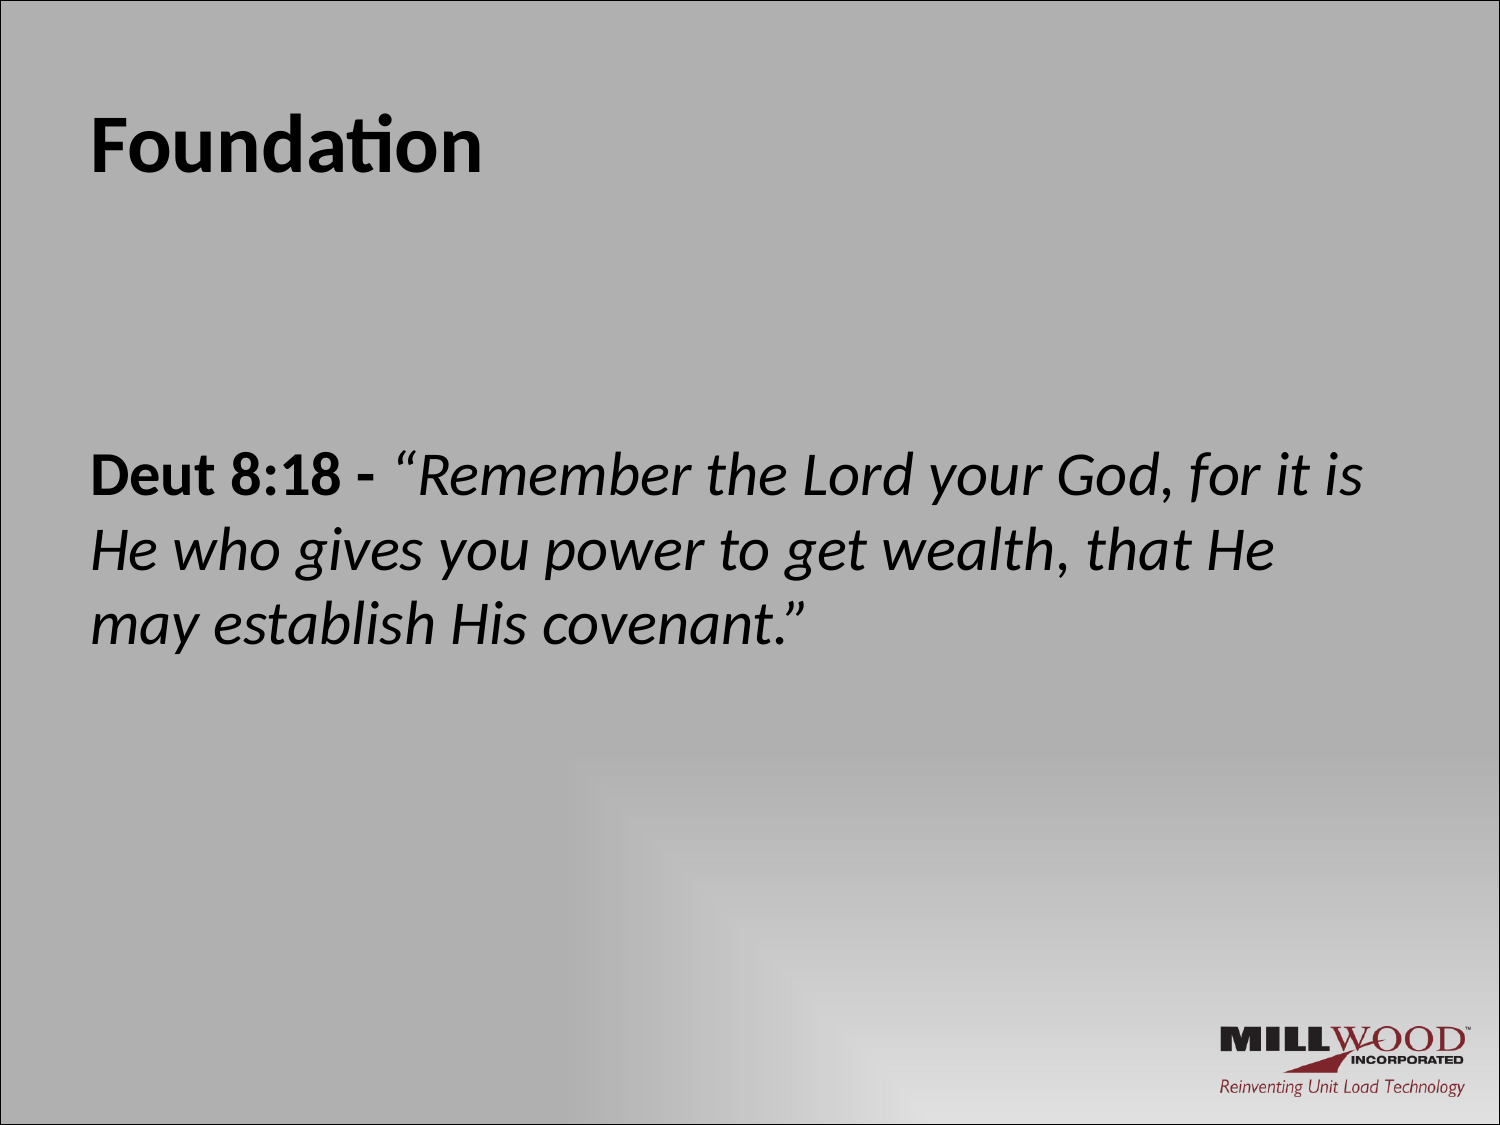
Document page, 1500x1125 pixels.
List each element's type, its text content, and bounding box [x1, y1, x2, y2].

picture [1220, 1026, 1471, 1097]
list Deut 8:18 - “Remember the Lord your God, for it is He who gives you power to get wealth, that He may establish His covenant.” [75, 425, 1388, 1005]
title Foundation [75, 45, 1425, 233]
